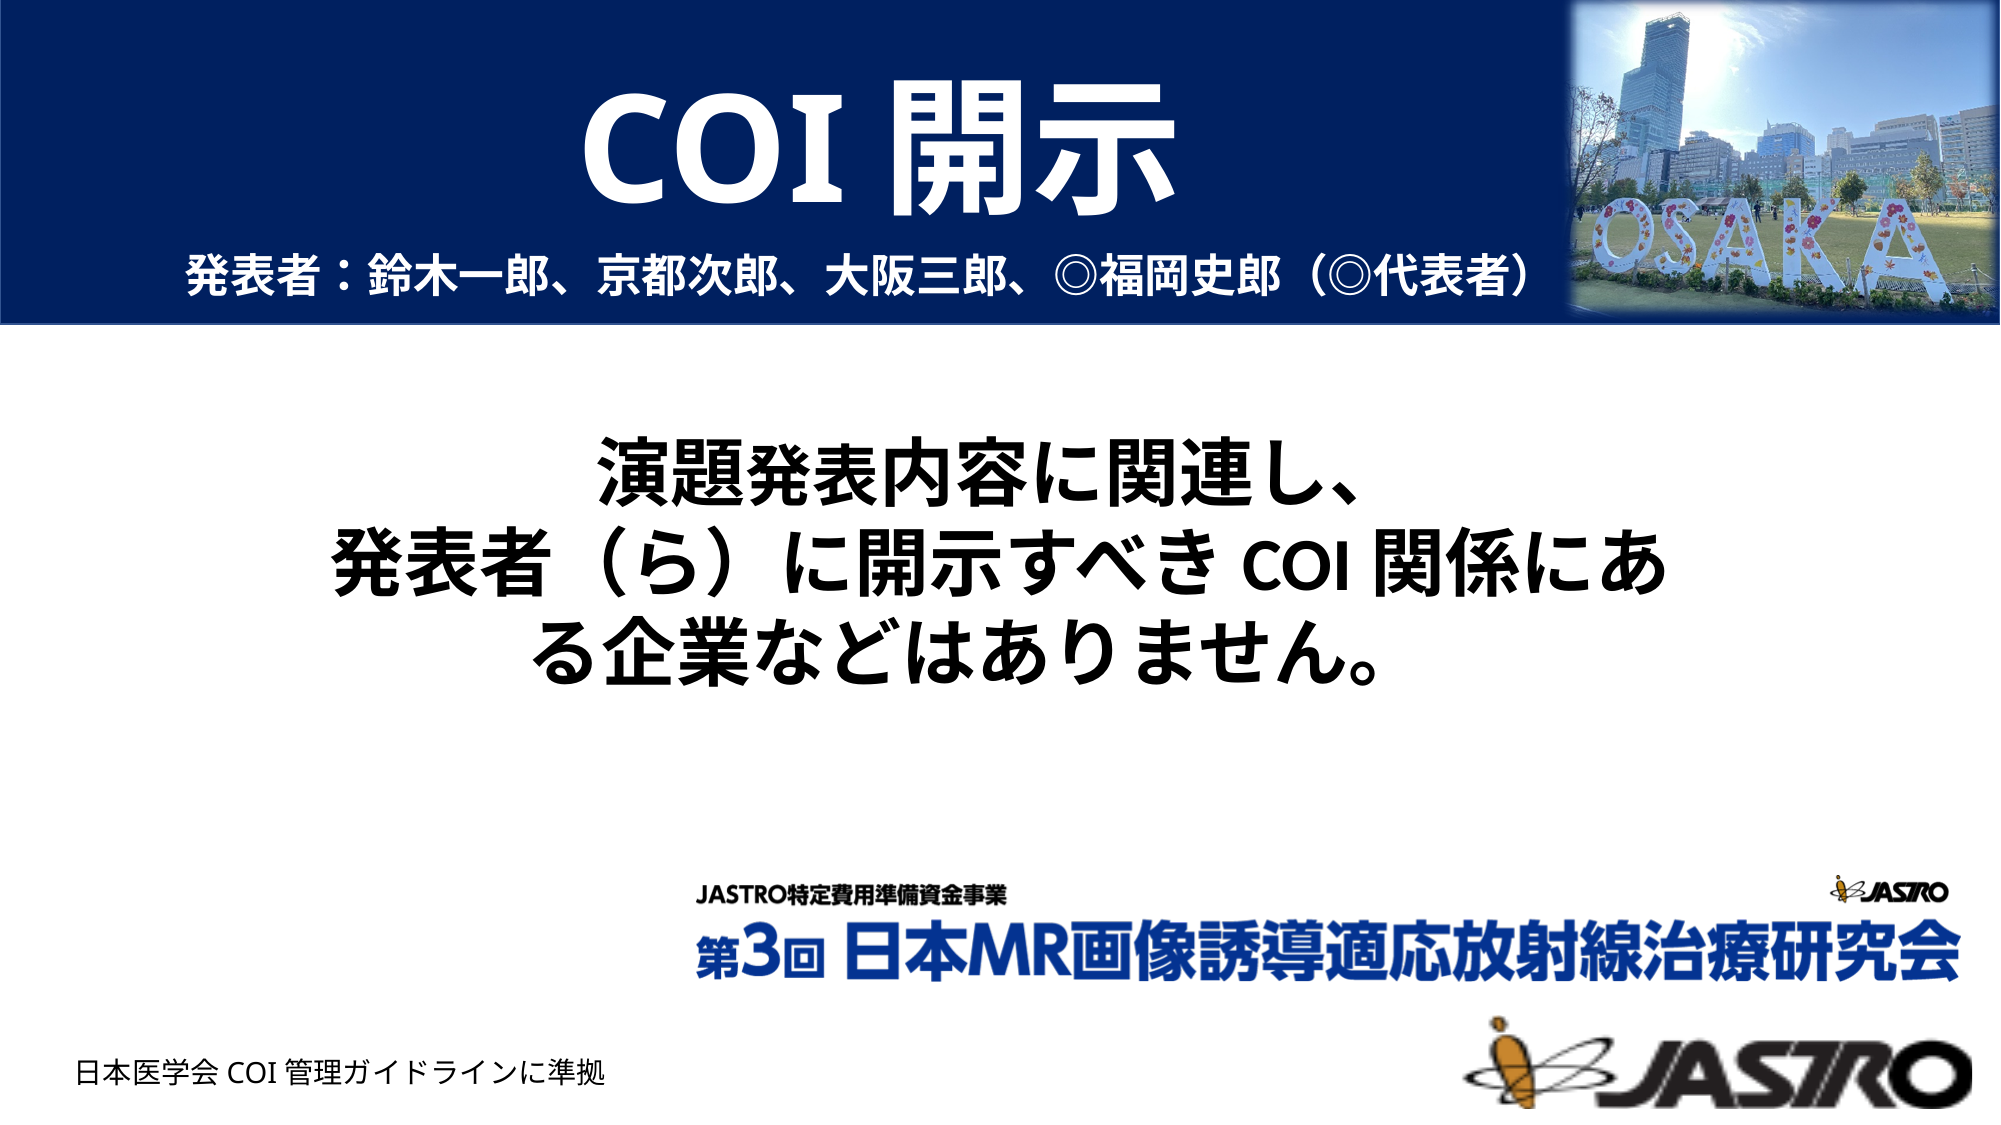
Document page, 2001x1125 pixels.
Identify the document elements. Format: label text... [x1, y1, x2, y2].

picture [1558, 0, 2000, 325]
text_box COI開示 [561, 45, 1219, 239]
picture [696, 875, 1961, 982]
text_box [0, 0, 1558, 325]
text_box 日本医学会COI管理ガイドラインに準拠 [58, 1046, 791, 1097]
text_box 発表者：鈴木一郎、京都次郎、大阪三郎、◎福岡史郎（◎代表者） [151, 239, 1558, 310]
text_box 演題発表内容に関連し、 発表者（ら）に開示すべきCOI関係にある企業などはありません。） [301, 418, 1699, 704]
